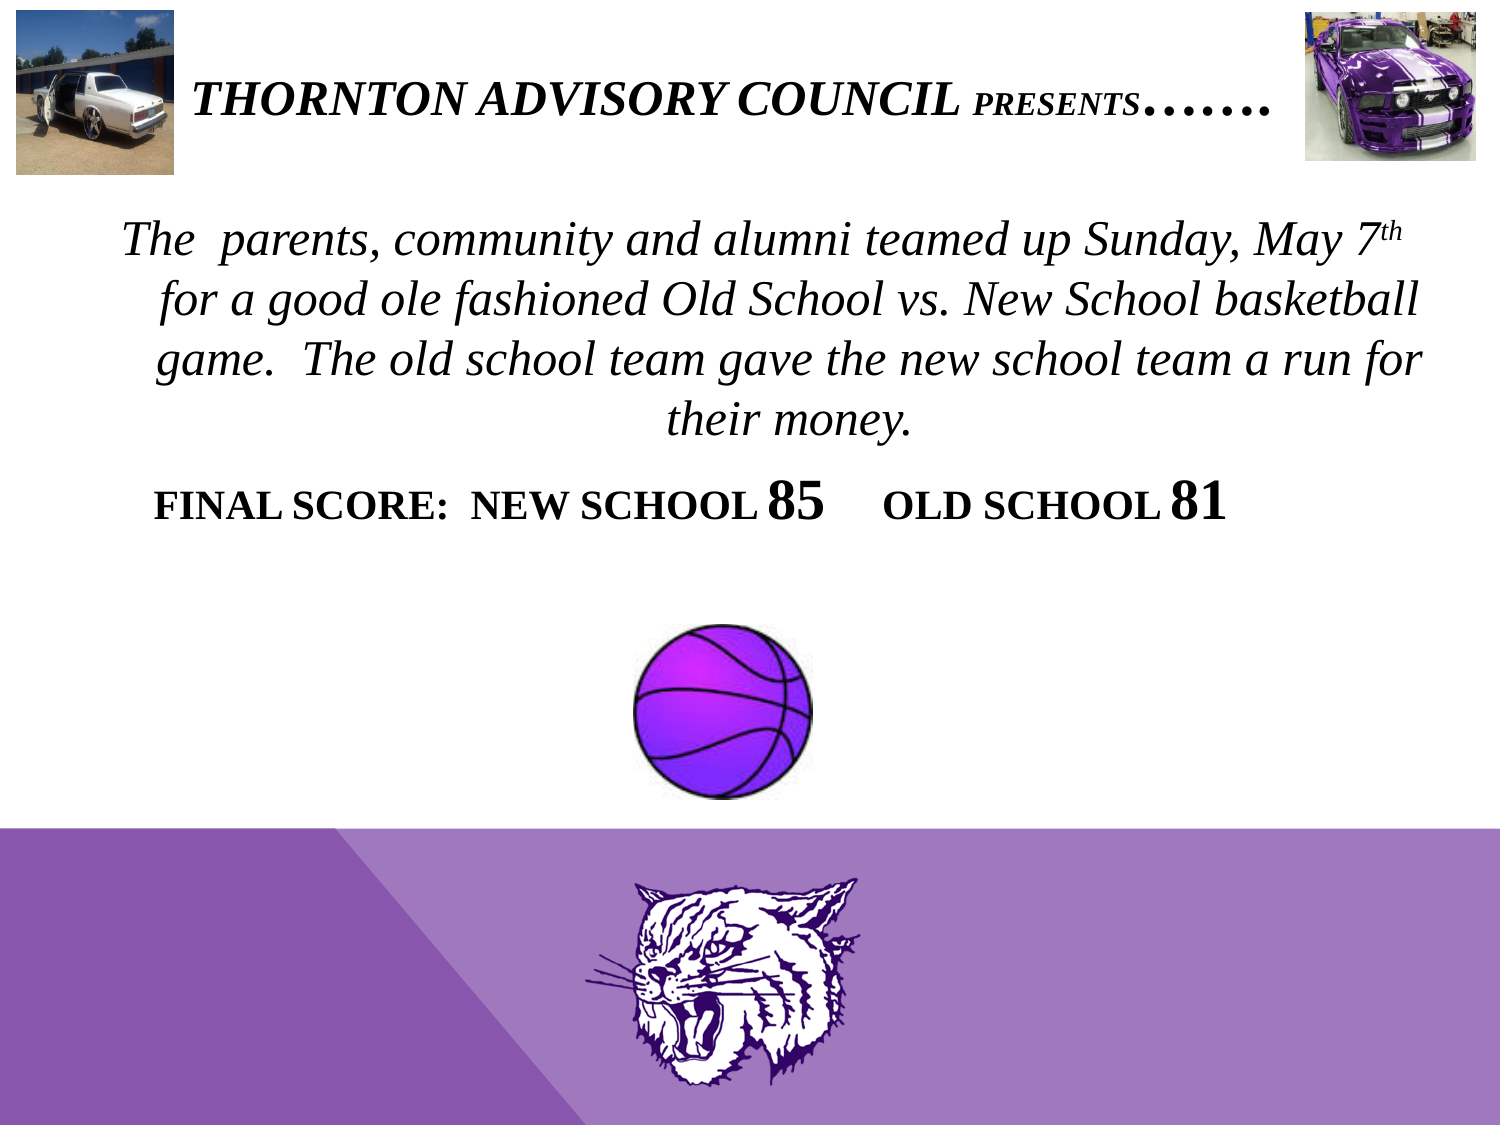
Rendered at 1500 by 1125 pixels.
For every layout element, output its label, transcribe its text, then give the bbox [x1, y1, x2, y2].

title Thornton Advisory Council Presents……. [179, 47, 1299, 138]
picture [1304, 12, 1476, 161]
picture [582, 843, 864, 1125]
picture [633, 624, 813, 801]
list The parents, community and alumni teamed up Sunday, May 7th for a good ole fashioned Old School vs. New School basketball game. The old school team gave the new school team a run for their money. Final Score: New School 85 Old School 81 [75, 197, 1449, 711]
picture [16, 9, 174, 176]
